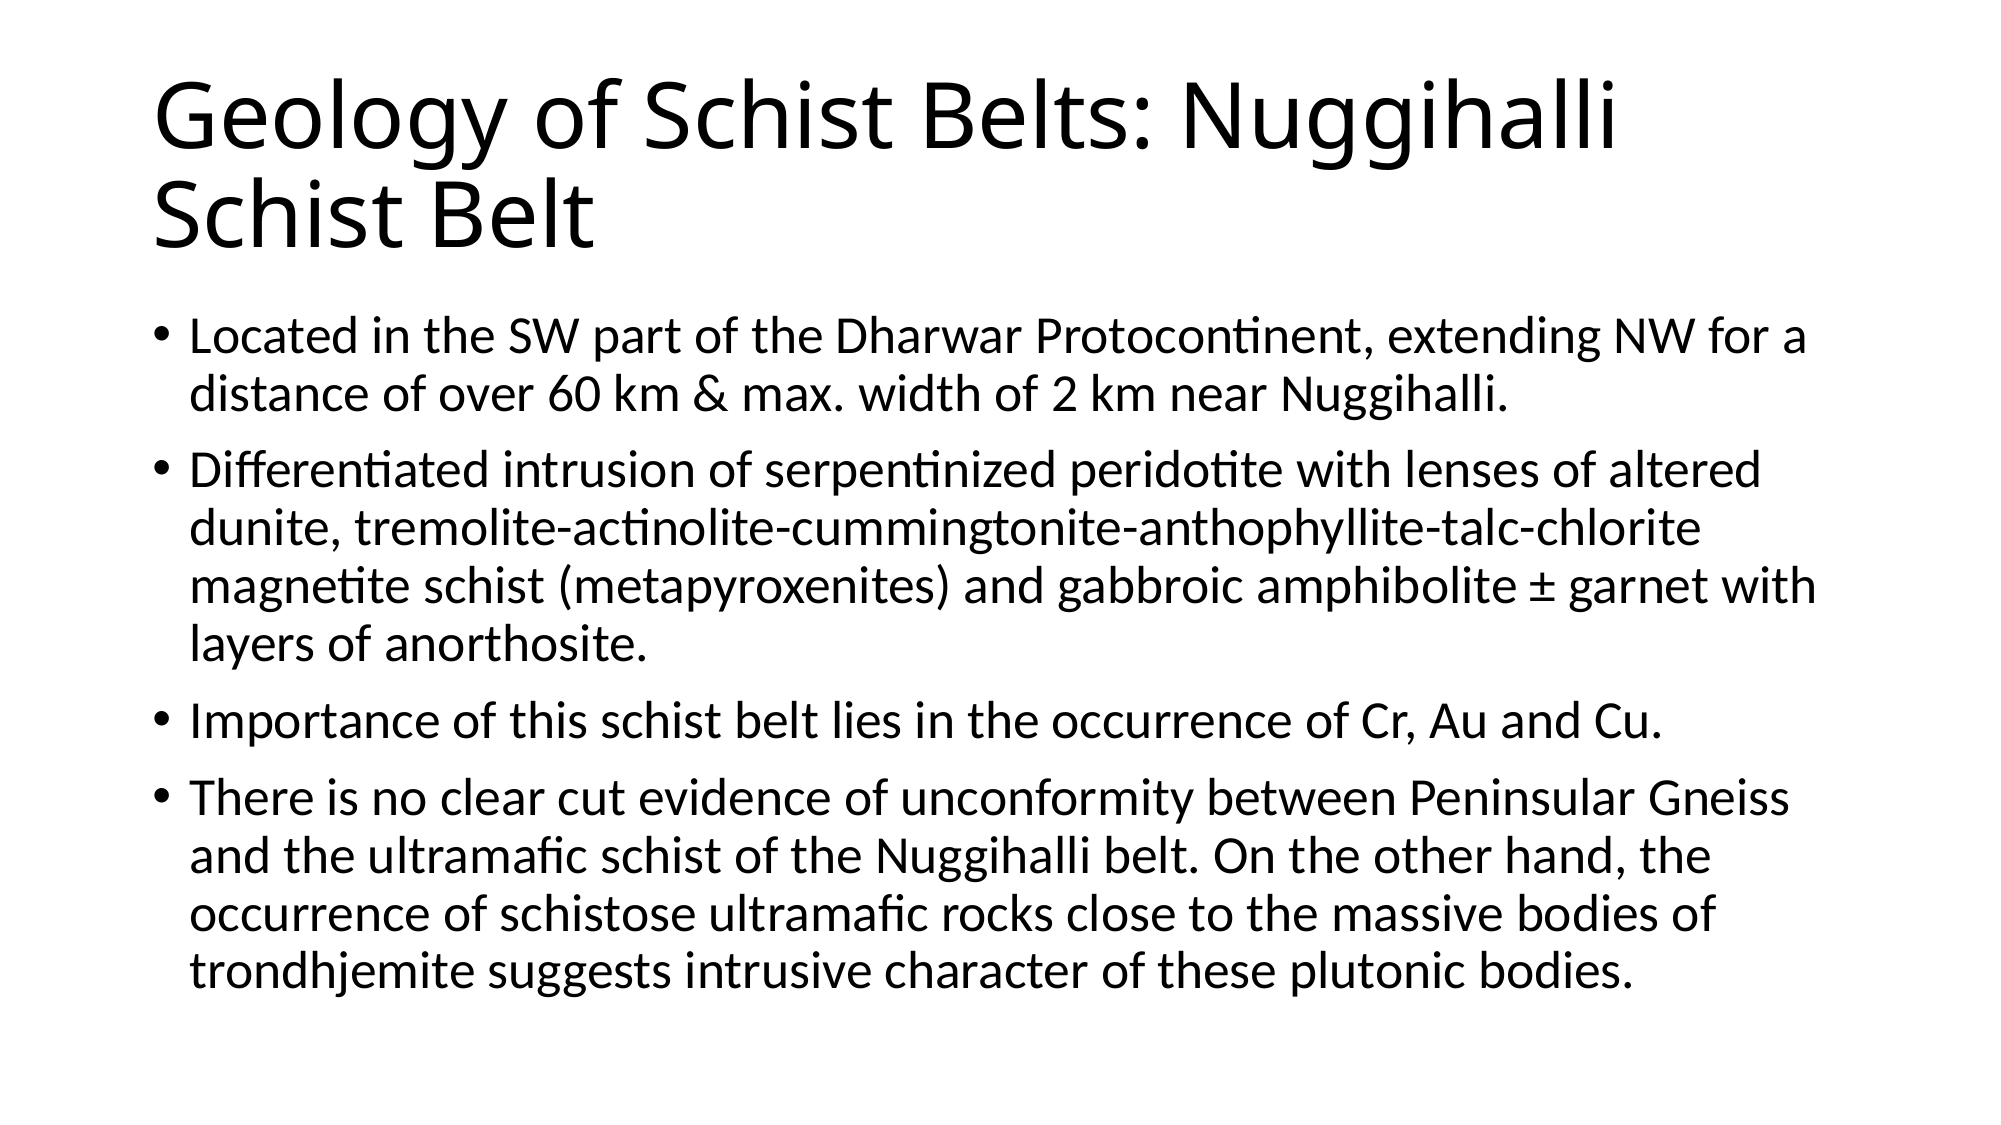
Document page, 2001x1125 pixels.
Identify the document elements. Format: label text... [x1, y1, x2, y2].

list Located in the SW part of the Dharwar Protocontinent, extending NW for a distance of over 60 km & max. width of 2 km near Nuggihalli. Differentiated intrusion of serpentinized peridotite with lenses of altered dunite, tremolite-actinolite-cummingtonite-anthophyllite-talc-chlorite magnetite schist (metapyroxenites) and gabbroic amphibolite ± garnet with layers of anorthosite. Importance of this schist belt lies in the occurrence of Cr, Au and Cu. There is no clear cut evidence of unconformity between Peninsular Gneiss and the ultramafic schist of the Nuggihalli belt. On the other hand, the occurrence of schistose ultramafic rocks close to the massive bodies of trondhjemite suggests intrusive character of these plutonic bodies. [137, 299, 1863, 1014]
title Geology of Schist Belts: Nuggihalli Schist Belt [137, 59, 1863, 278]
